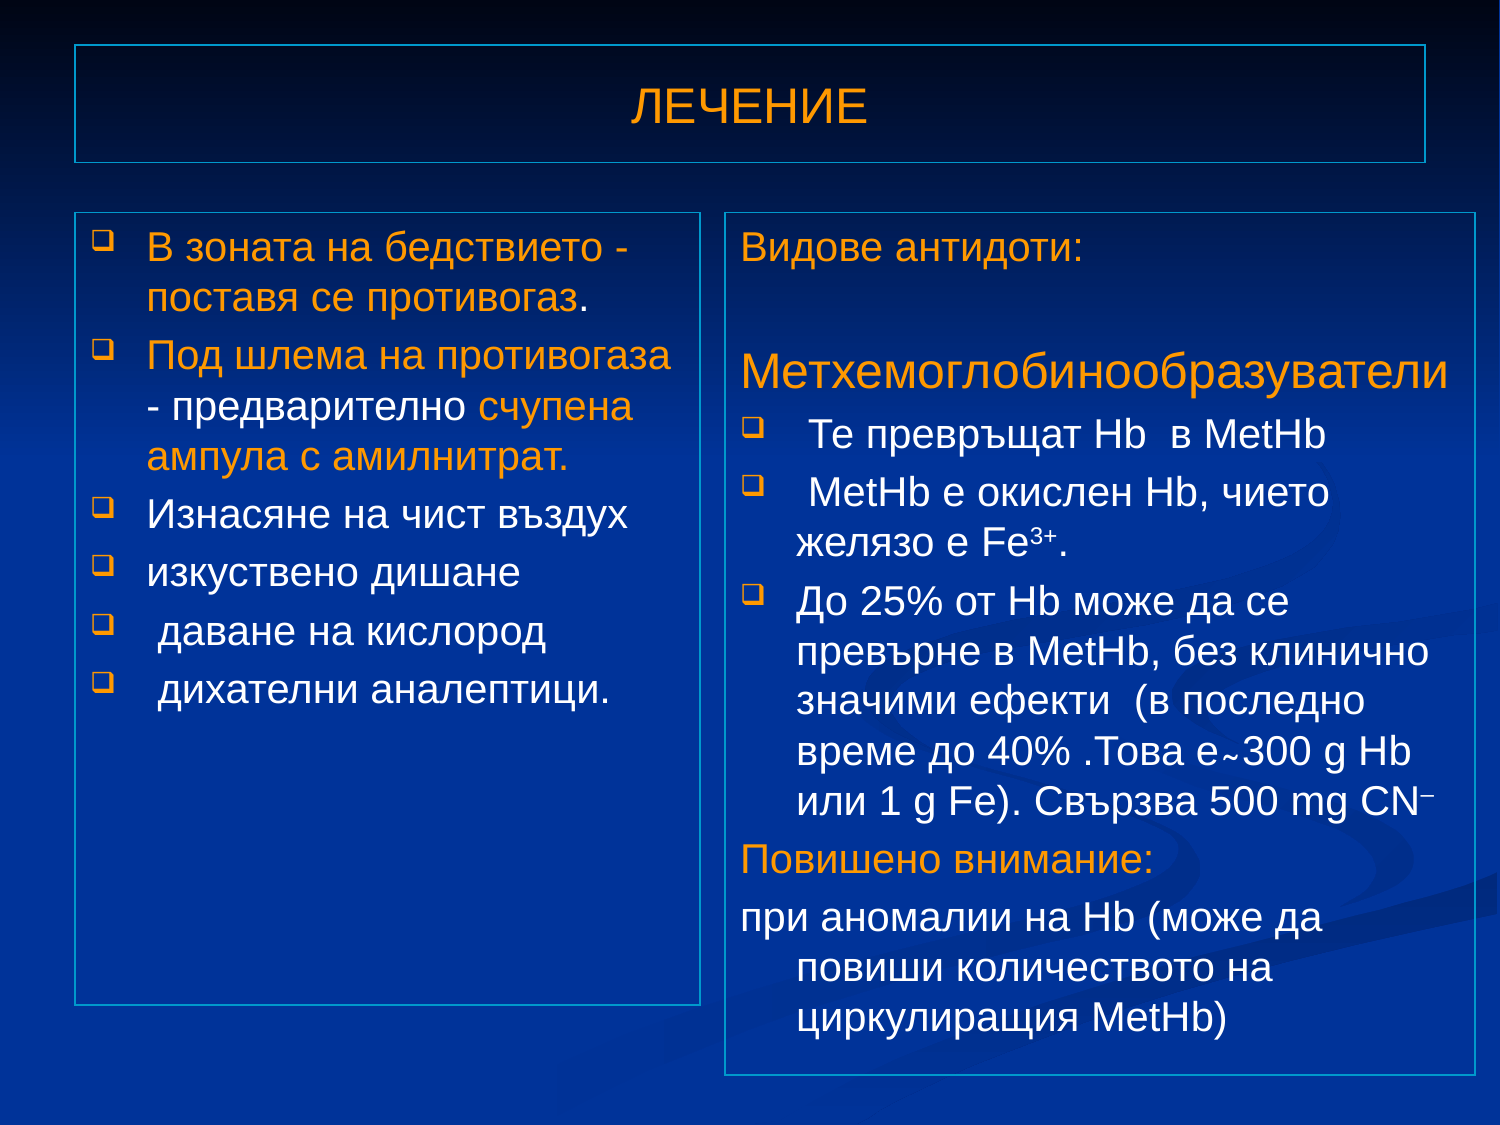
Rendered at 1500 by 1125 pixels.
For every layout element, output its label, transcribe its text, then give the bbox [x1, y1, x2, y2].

list В зоната на бедствието - поставя се противогаз. Под шлема на противогаза - предварително счупена ампула с амилнитрат. Изнасяне на чист въздух изкуствено дишане даване на кислород дихателни аналептици. [74, 212, 701, 1006]
title ЛЕЧЕНИЕ [74, 44, 1426, 163]
list Видове антидоти: Метхемоглобинообразуватели Те превръщат Hb в MetHb MetHb е окислен Hb, чието желязо e Fe3+. До 25% от Hb може да се превърне в MetHb, без клинично значими ефекти (в последно време до 40% .Това е ̴ 300 g Hb или 1 g Fe). Свързва 500 mg CN– Повишено внимание: при аномалии на Hb (може да повиши количеството на циркулиращия MetHb) [724, 212, 1476, 1076]
